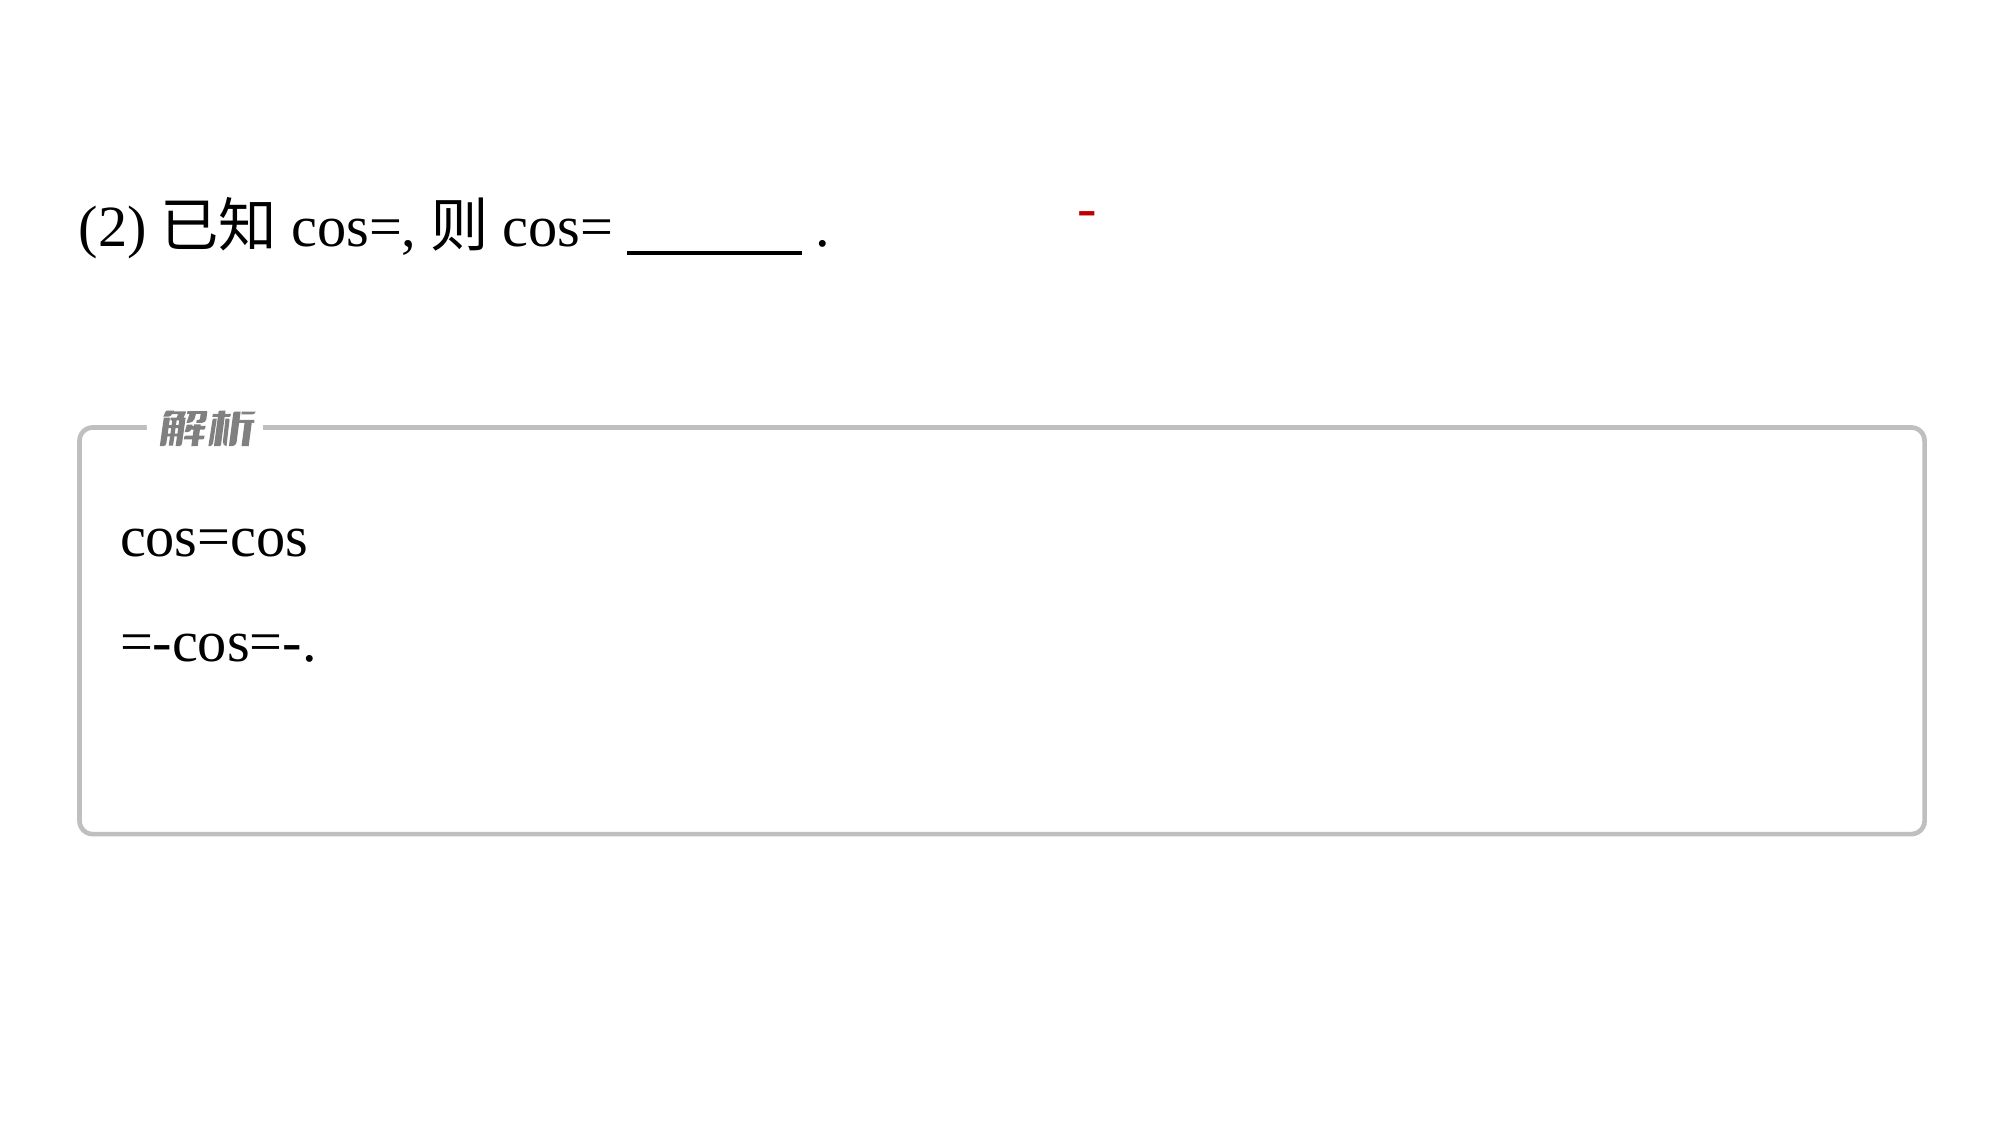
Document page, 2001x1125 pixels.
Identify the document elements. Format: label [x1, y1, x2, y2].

text_box [79, 408, 1925, 835]
